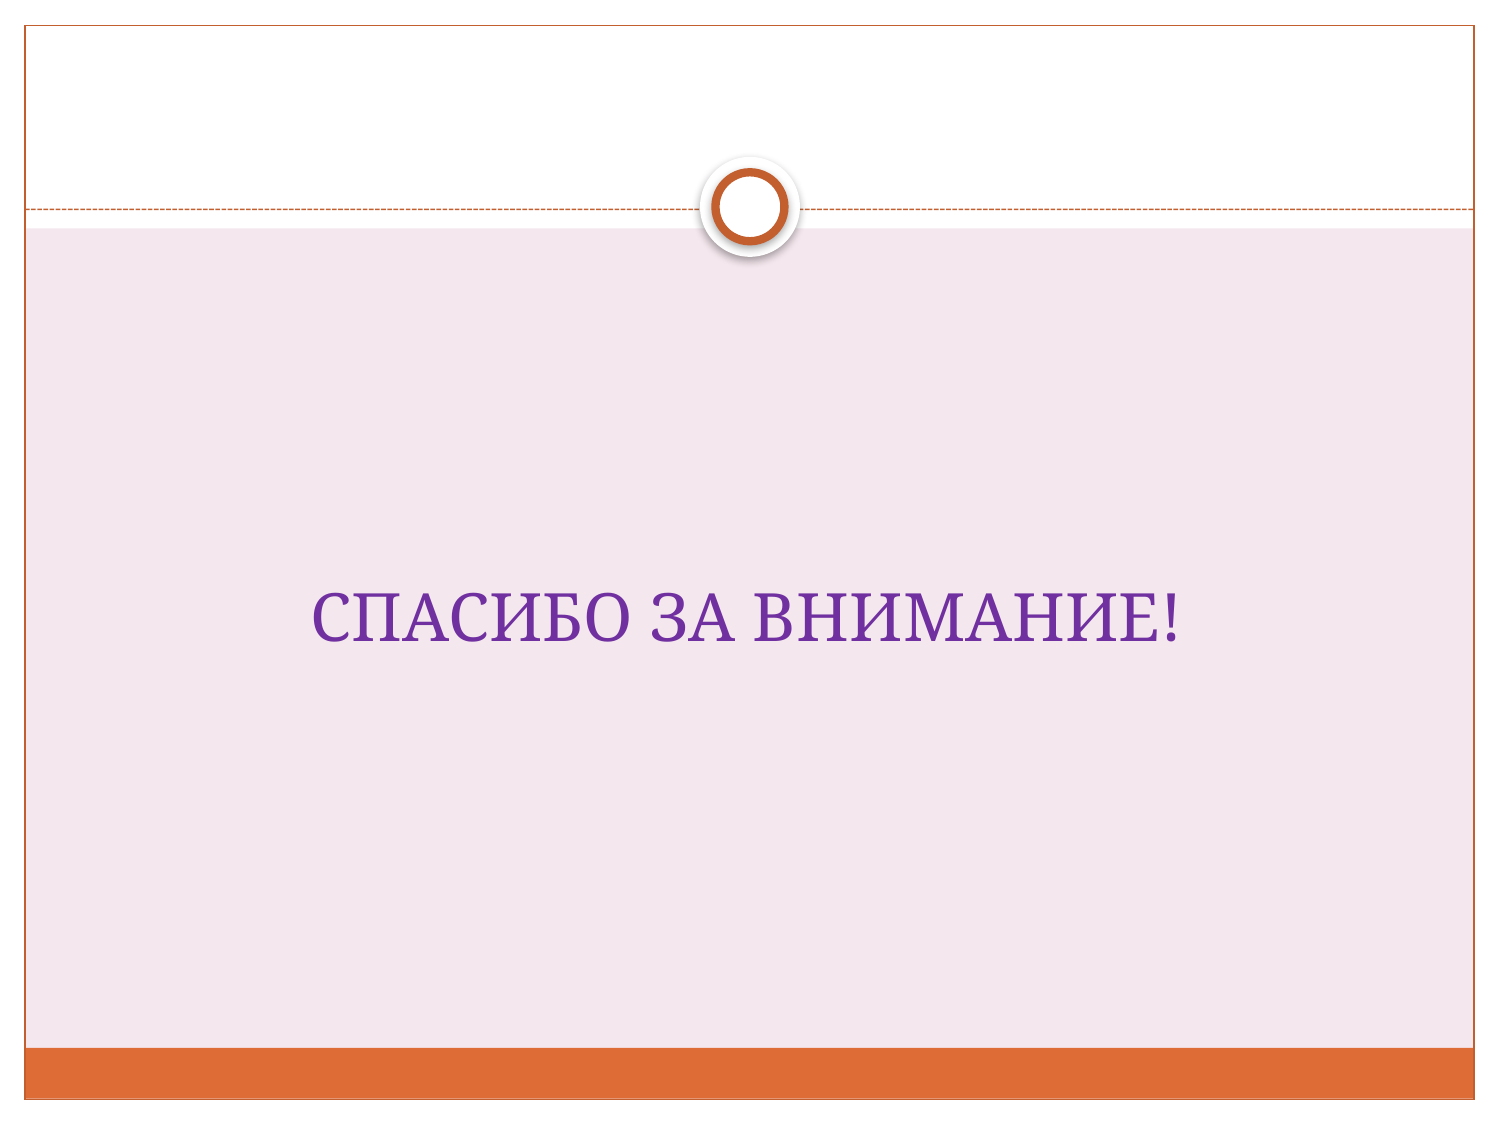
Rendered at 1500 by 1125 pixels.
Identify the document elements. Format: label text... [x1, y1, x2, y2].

list СПАСИБО ЗА ВНИМАНИЕ! [49, 250, 1445, 1001]
